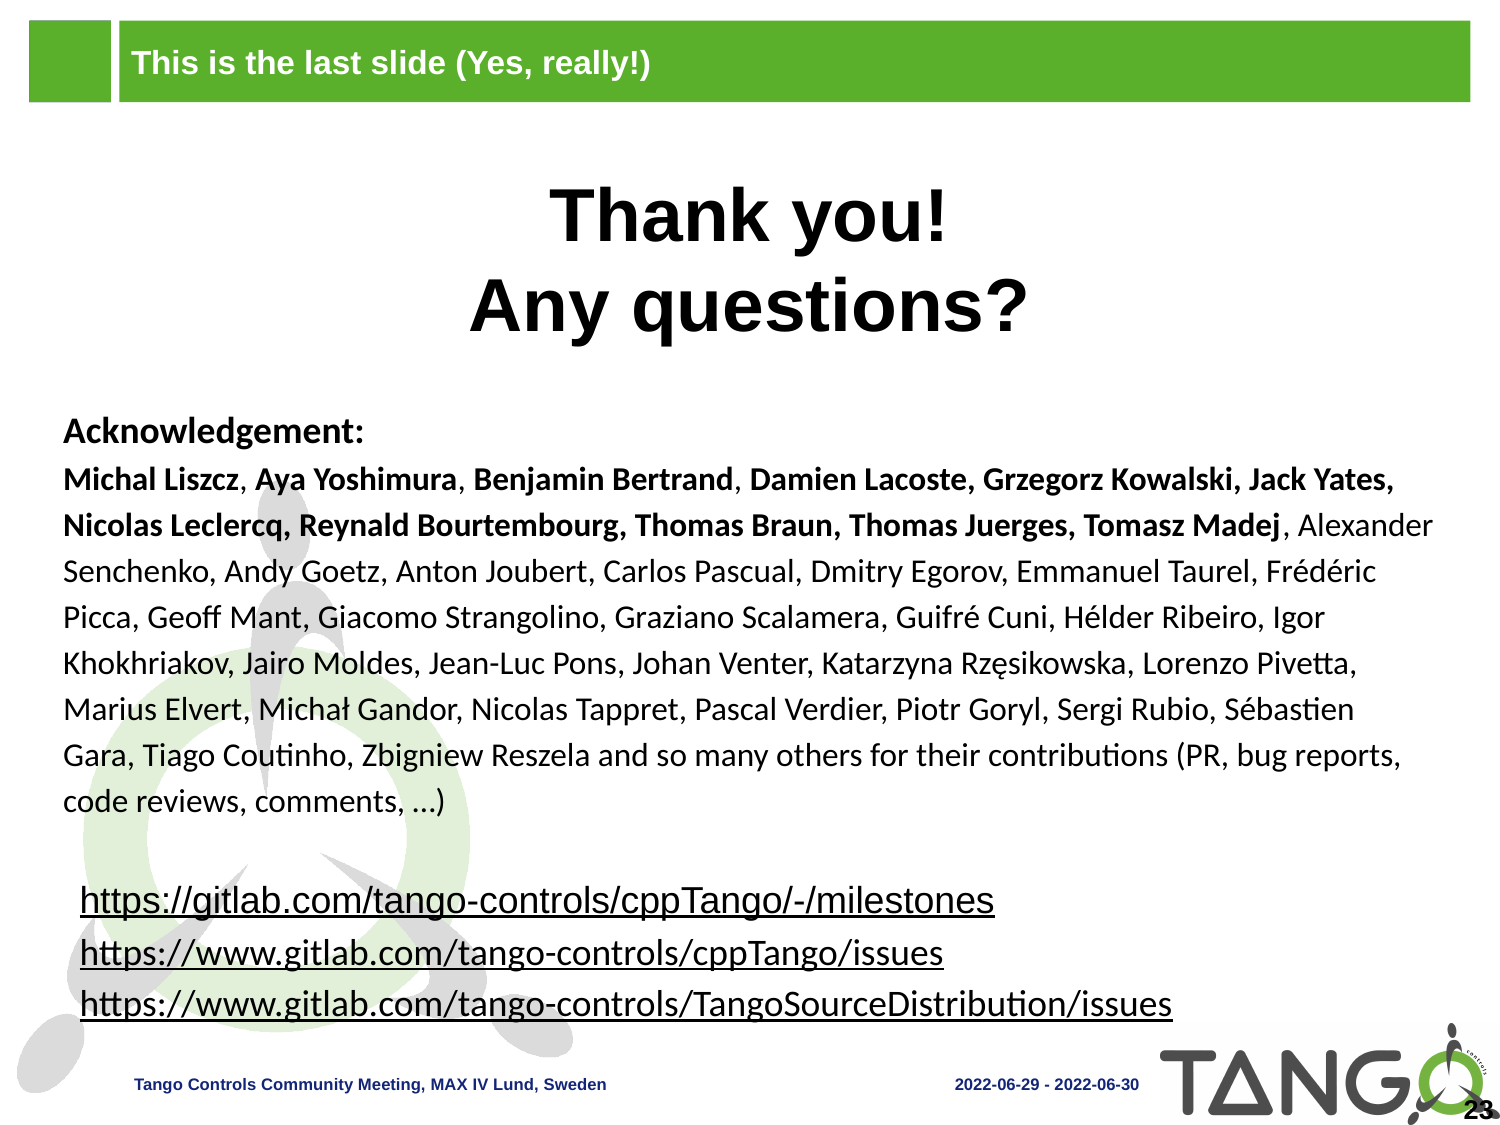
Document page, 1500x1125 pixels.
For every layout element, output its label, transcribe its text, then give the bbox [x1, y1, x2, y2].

picture [1436, 1023, 1500, 1125]
picture [17, 480, 573, 1093]
title This is the last slide (Yes, really!) [119, 20, 1471, 103]
picture [1160, 1040, 1403, 1125]
text_box Thank you! Any questions? [373, 151, 1127, 362]
text_box Acknowledgement: Michal Liszcz, Aya Yoshimura, Benjamin Bertrand, Damien Lacoste, Grzegorz Kowalski, Jack Yates, Nicolas Leclercq, Reynald Bourtembourg, Thomas Braun, Thomas Juerges, Tomasz Madej, Alexander Senchenko, Andy Goetz, Anton Joubert, Carlos Pascual, Dmitry Egorov, Emmanuel Taurel, Frédéric Picca, Geoff Mant, Giacomo Strangolino, Graziano Scalamera, Guifré Cuni, Hélder Ribeiro, Igor Khokhriakov, Jairo Moldes, Jean-Luc Pons, Johan Venter, Katarzyna Rzęsikowska, Lorenzo Pivetta, Marius Elvert, Michał Gandor, Nicolas Tappret, Pascal Verdier, Piotr Goryl, Sergi Rubio, Sébastien Gara, Tiago Coutinho, Zbigniew Reszela and so many others for their contributions (PR, bug reports, code reviews, comments, …) [48, 384, 1452, 834]
slide_number ‹#› [1403, 1038, 1494, 1125]
text_box https://gitlab.com/tango-controls/cppTango/-/milestones https://www.gitlab.com/tango-controls/cppTango/issues https://www.gitlab.com/tango-controls/TangoSourceDistribution/issues [64, 854, 1436, 1040]
